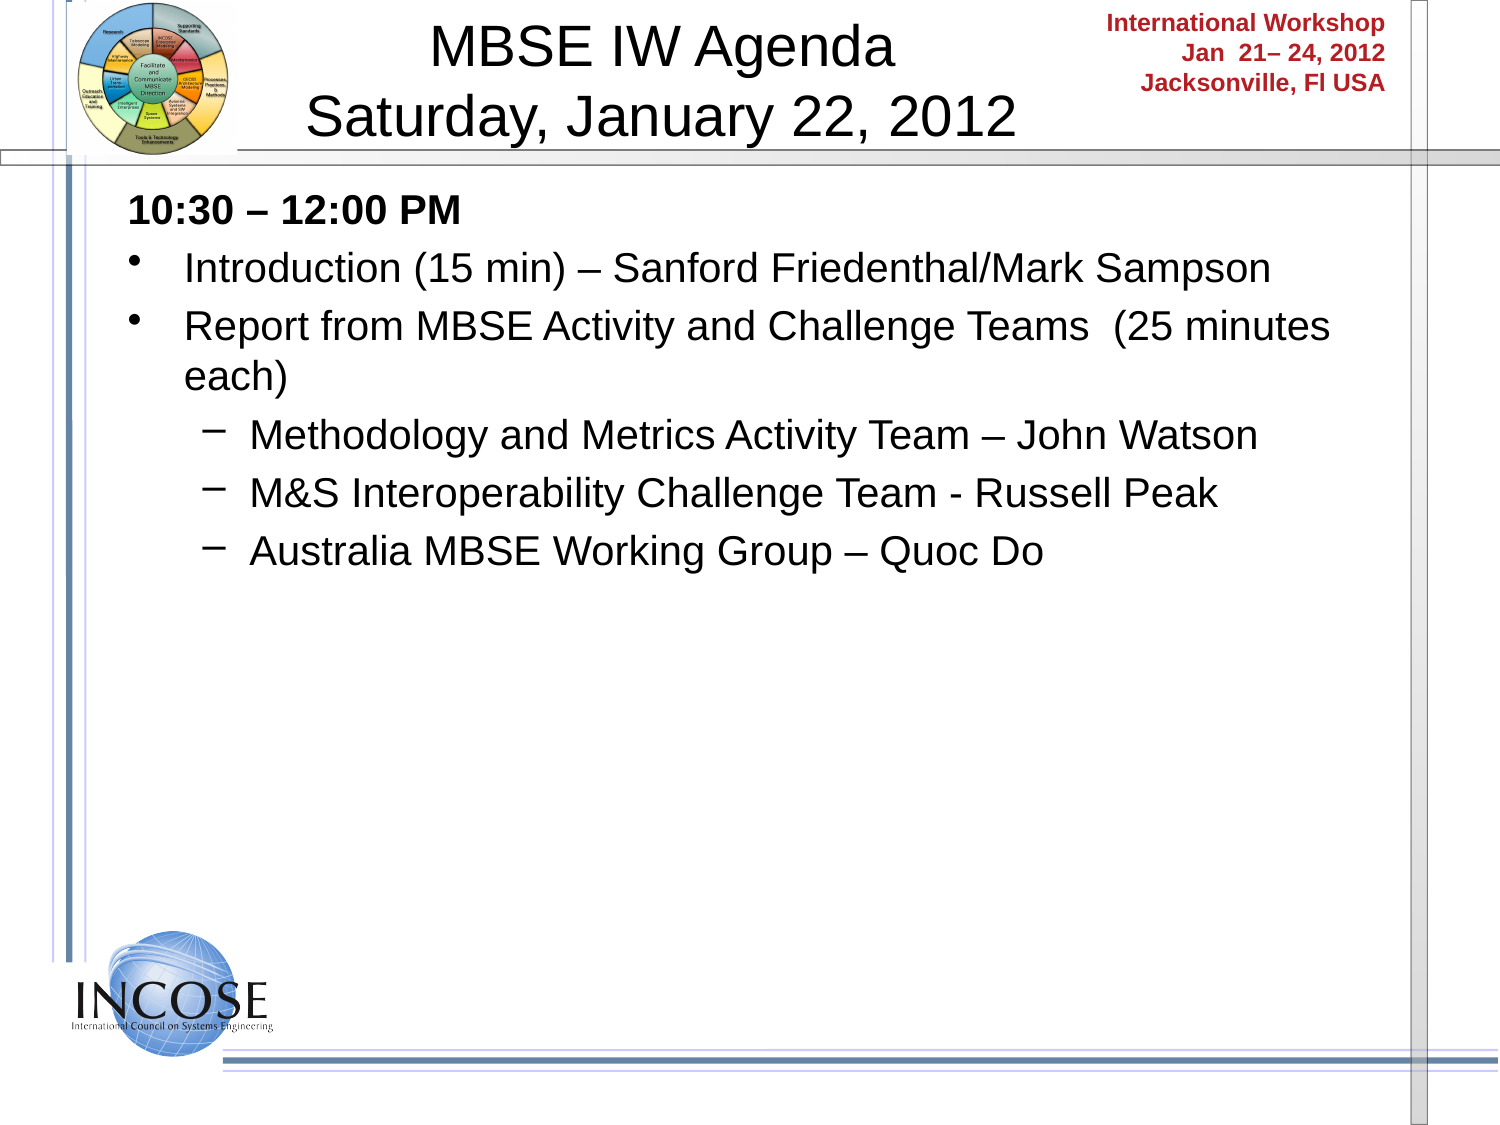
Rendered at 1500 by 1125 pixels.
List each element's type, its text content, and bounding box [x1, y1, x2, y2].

picture [72, 931, 273, 1057]
picture [66, 2, 238, 155]
title MBSE IW Agenda Saturday, January 22, 2012 [235, 0, 1176, 157]
list 10:30 – 12:00 PM Introduction (15 min) – Sanford Friedenthal/Mark Sampson Report from MBSE Activity and Challenge Teams (25 minutes each) Methodology and Metrics Activity Team – John Watson M&S Interoperability Challenge Team - Russell Peak Australia MBSE Working Group – Quoc Do [112, 174, 1401, 976]
